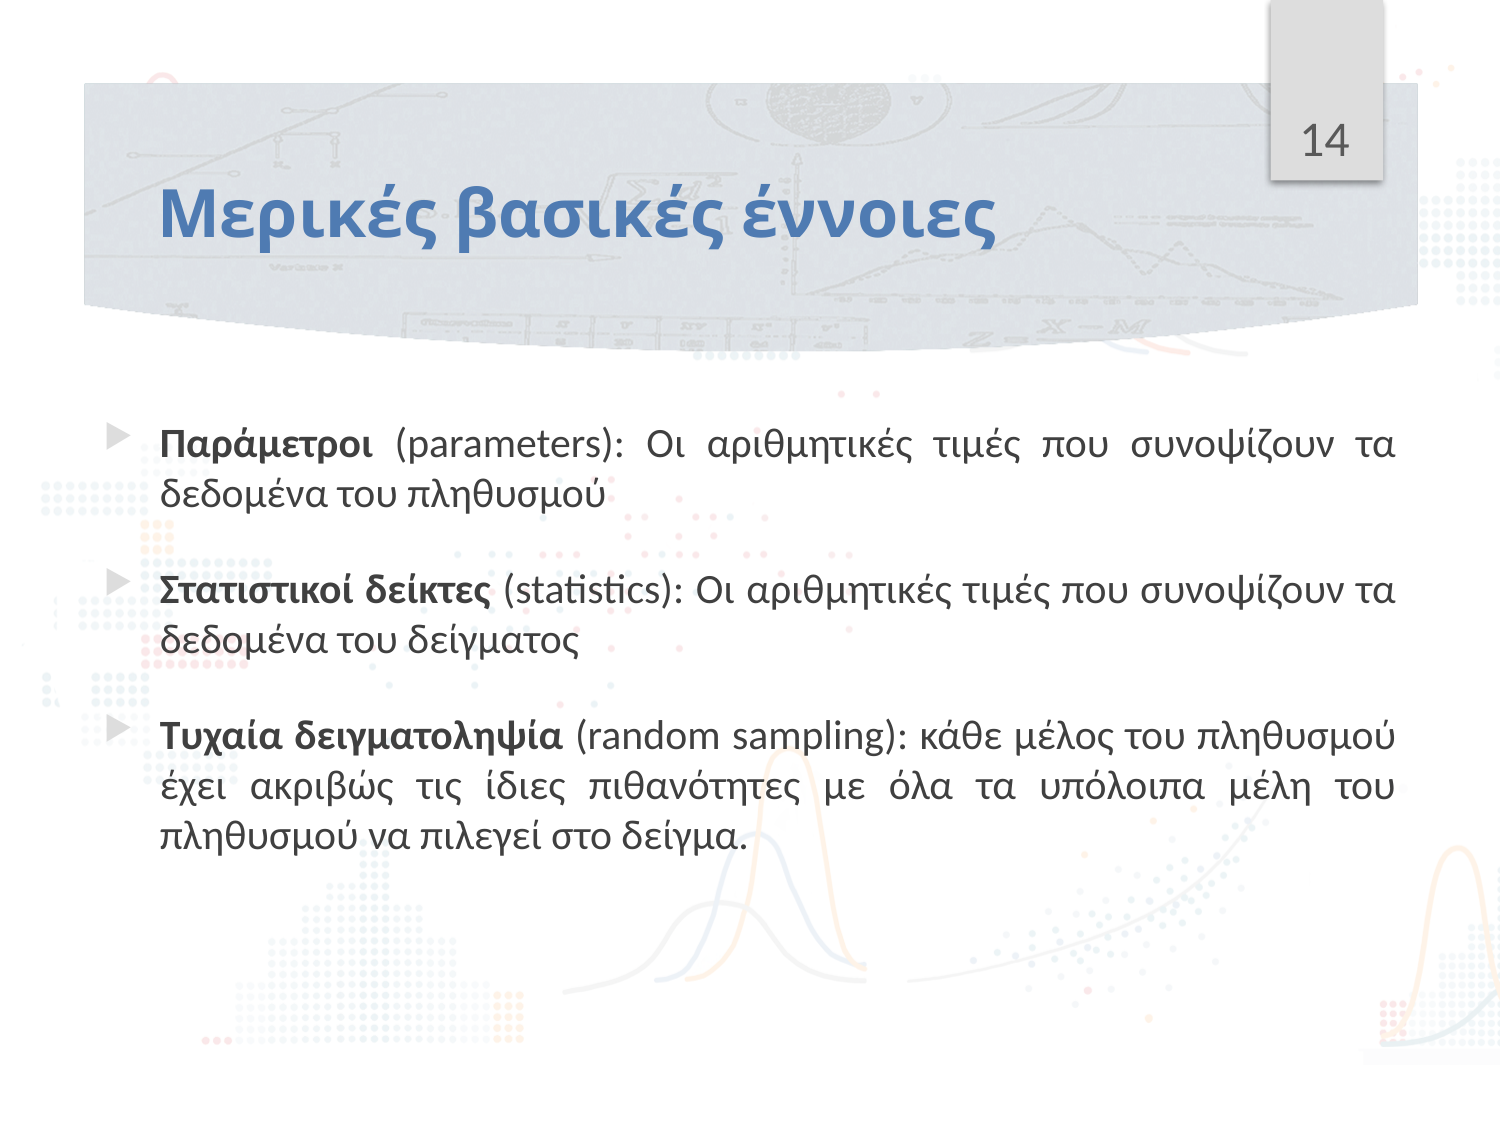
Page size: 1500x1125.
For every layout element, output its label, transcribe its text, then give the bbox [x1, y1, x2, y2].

title Μερικές βασικές έννοιες [142, 152, 1260, 269]
slide_number 14 [1259, 48, 1390, 175]
picture [0, 0, 1500, 1125]
list Παράμετροι (parameters): Οι αριθμητικές τιμές που συνοψίζουν τα δεδομένα του πληθυσμού Στατιστικοί δείκτες (statistics): Οι αριθμητικές τιμές που συνοψίζουν τα δεδομένα του δείγματος Τυχαία δειγματοληψία (random sampling): κάθε μέλος του πληθυσμού έχει ακριβώς τις ίδιες πιθανότητες με όλα τα υπόλοιπα μέλη του πληθυσμού να πιλεγεί στο δείγμα. [88, 408, 1412, 1077]
